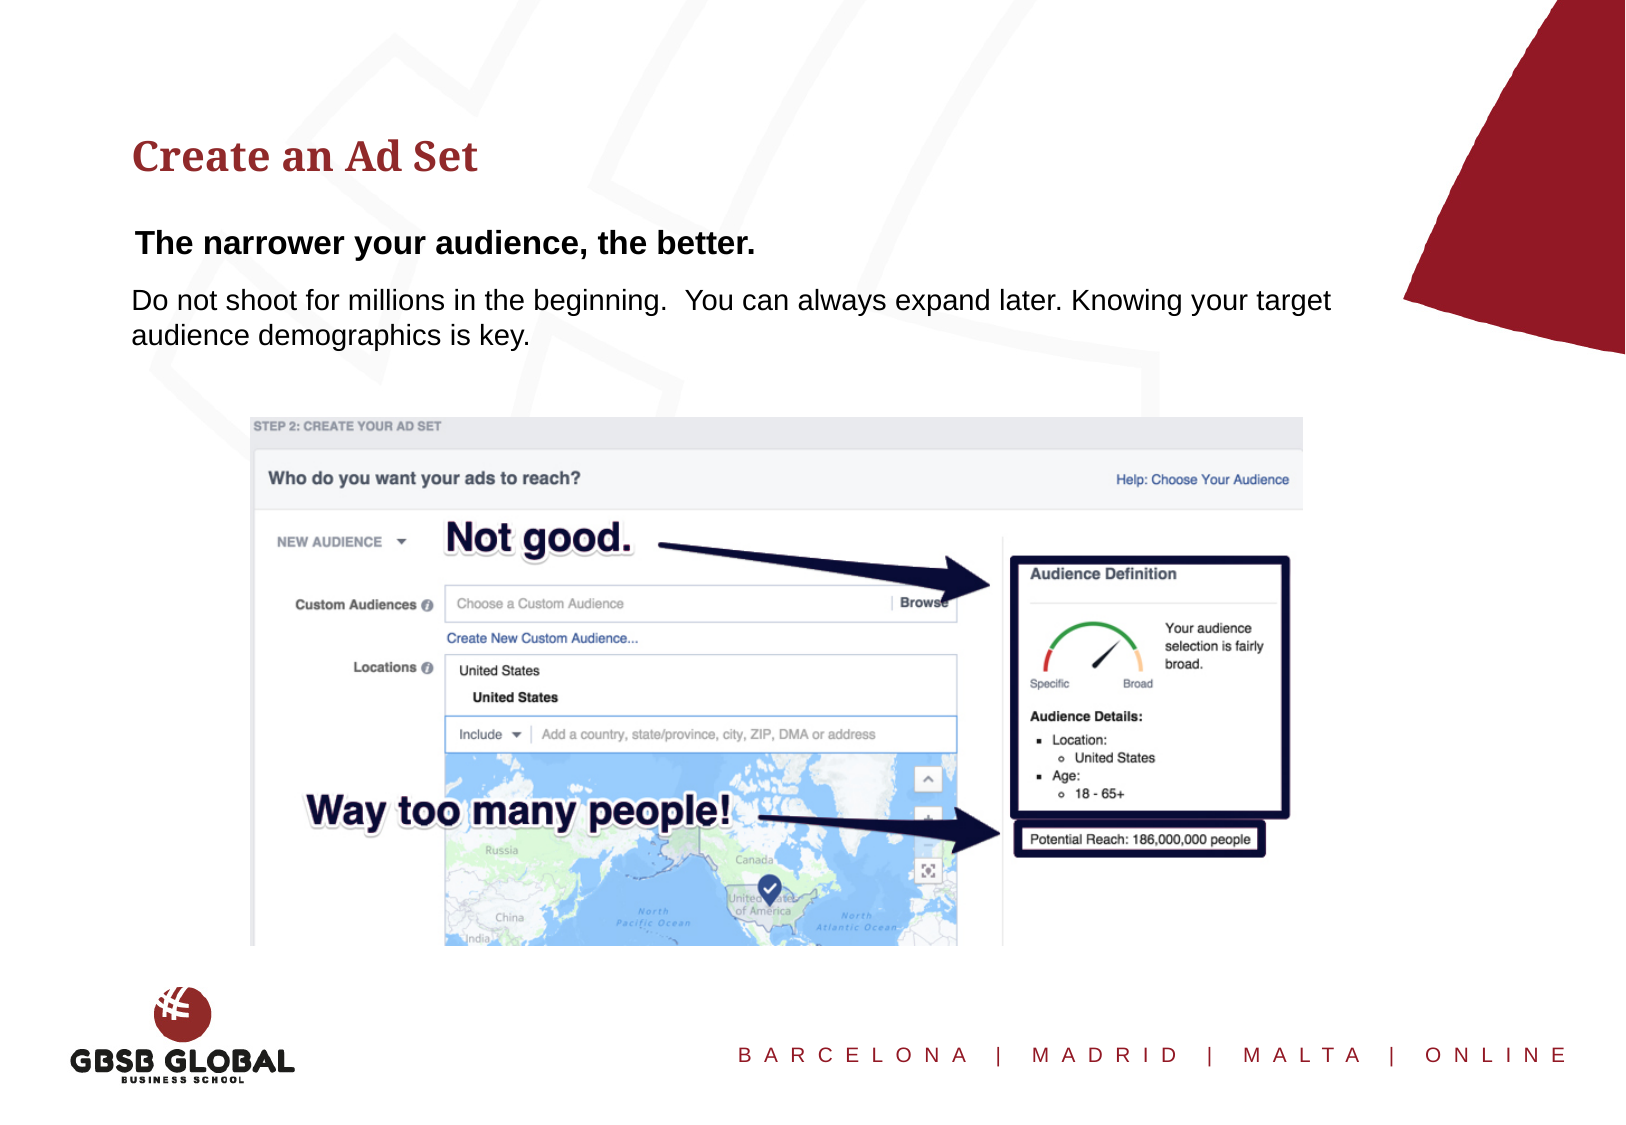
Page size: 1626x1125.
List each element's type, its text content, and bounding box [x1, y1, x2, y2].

text_box Create an Ad Set [116, 122, 1417, 188]
text_box Do not shoot for millions in the beginning. You can always expand later. Knowing your target audience demographics is key. [116, 274, 1417, 359]
text_box The narrower your audience, the better. [119, 213, 772, 269]
picture [0, 0, 1626, 1125]
